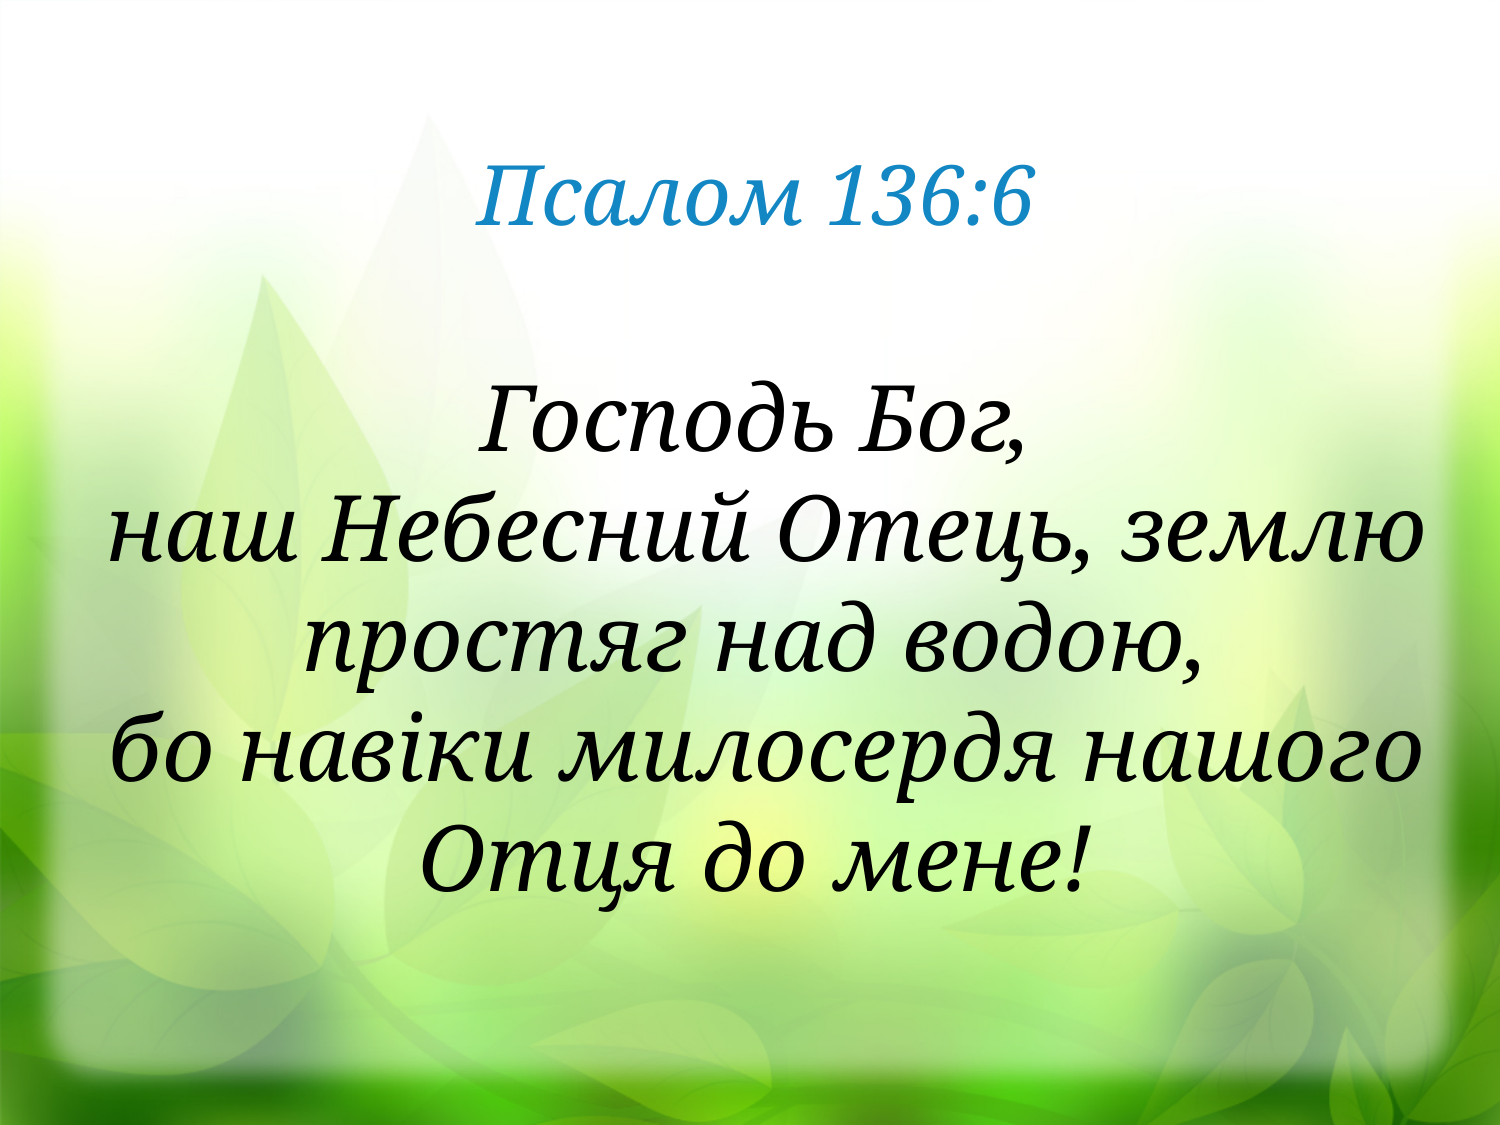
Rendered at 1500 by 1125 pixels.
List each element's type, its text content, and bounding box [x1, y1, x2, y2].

text_box Господь Бог, наш Небесний Отець, землю простяг над водою, бо навіки милосердя нашого Отця до мене! [88, 326, 1447, 917]
picture [0, 0, 1500, 1125]
text_box Псалом 136:6 [88, 149, 1447, 250]
